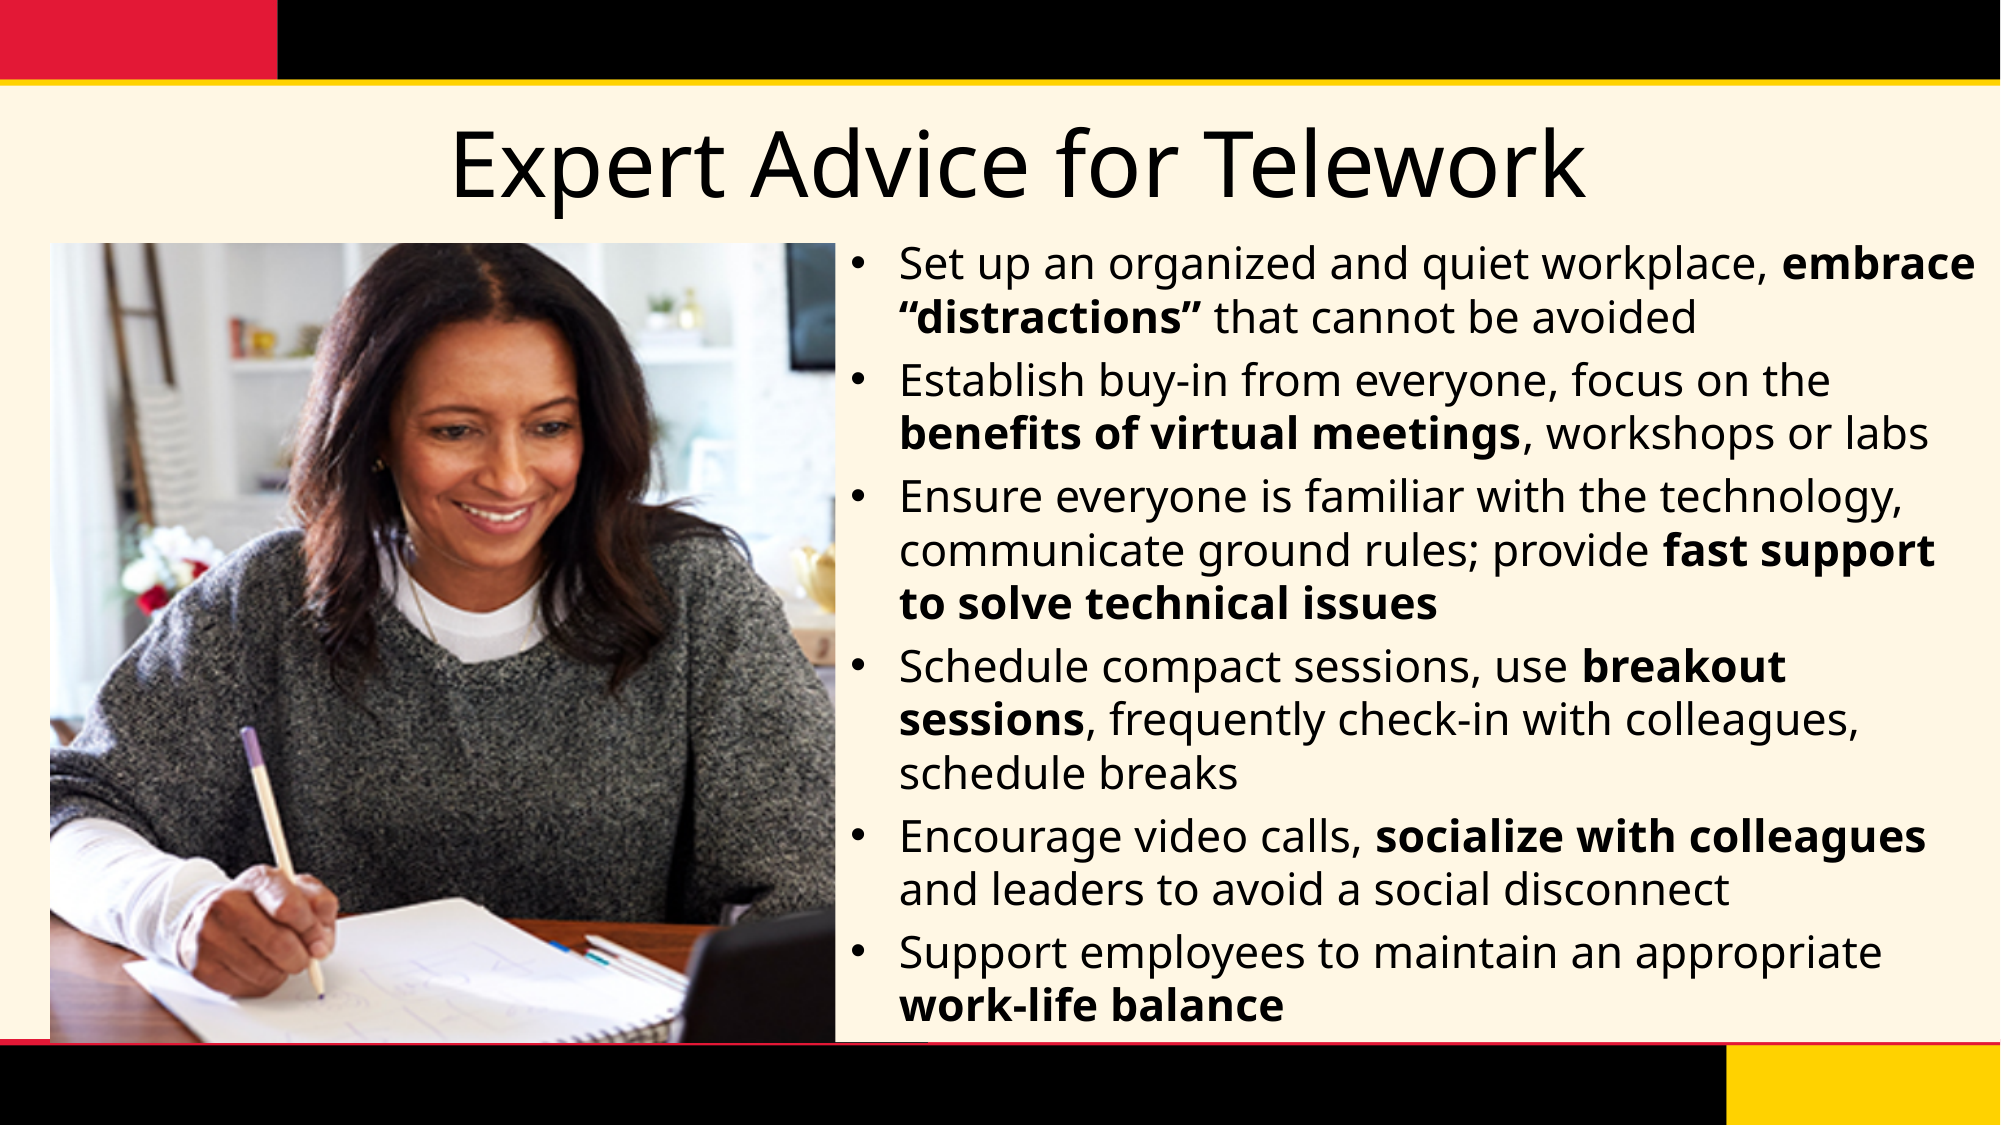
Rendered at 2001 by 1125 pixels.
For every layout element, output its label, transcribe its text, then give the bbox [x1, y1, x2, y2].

list Set up an organized and quiet workplace, embrace “distractions” that cannot be avoided Establish buy-in from everyone, focus on the benefits of virtual meetings, workshops or labs Ensure everyone is familiar with the technology, communicate ground rules; provide fast support to solve technical issues Schedule compact sessions, use breakout sessions, frequently check-in with colleagues, schedule breaks Encourage video calls, socialize with colleagues and leaders to avoid a social disconnect Support employees to maintain an appropriate work-life balance [835, 227, 2000, 1043]
picture [0, 0, 2001, 1125]
title Expert Advice for Telework [137, 0, 1863, 241]
